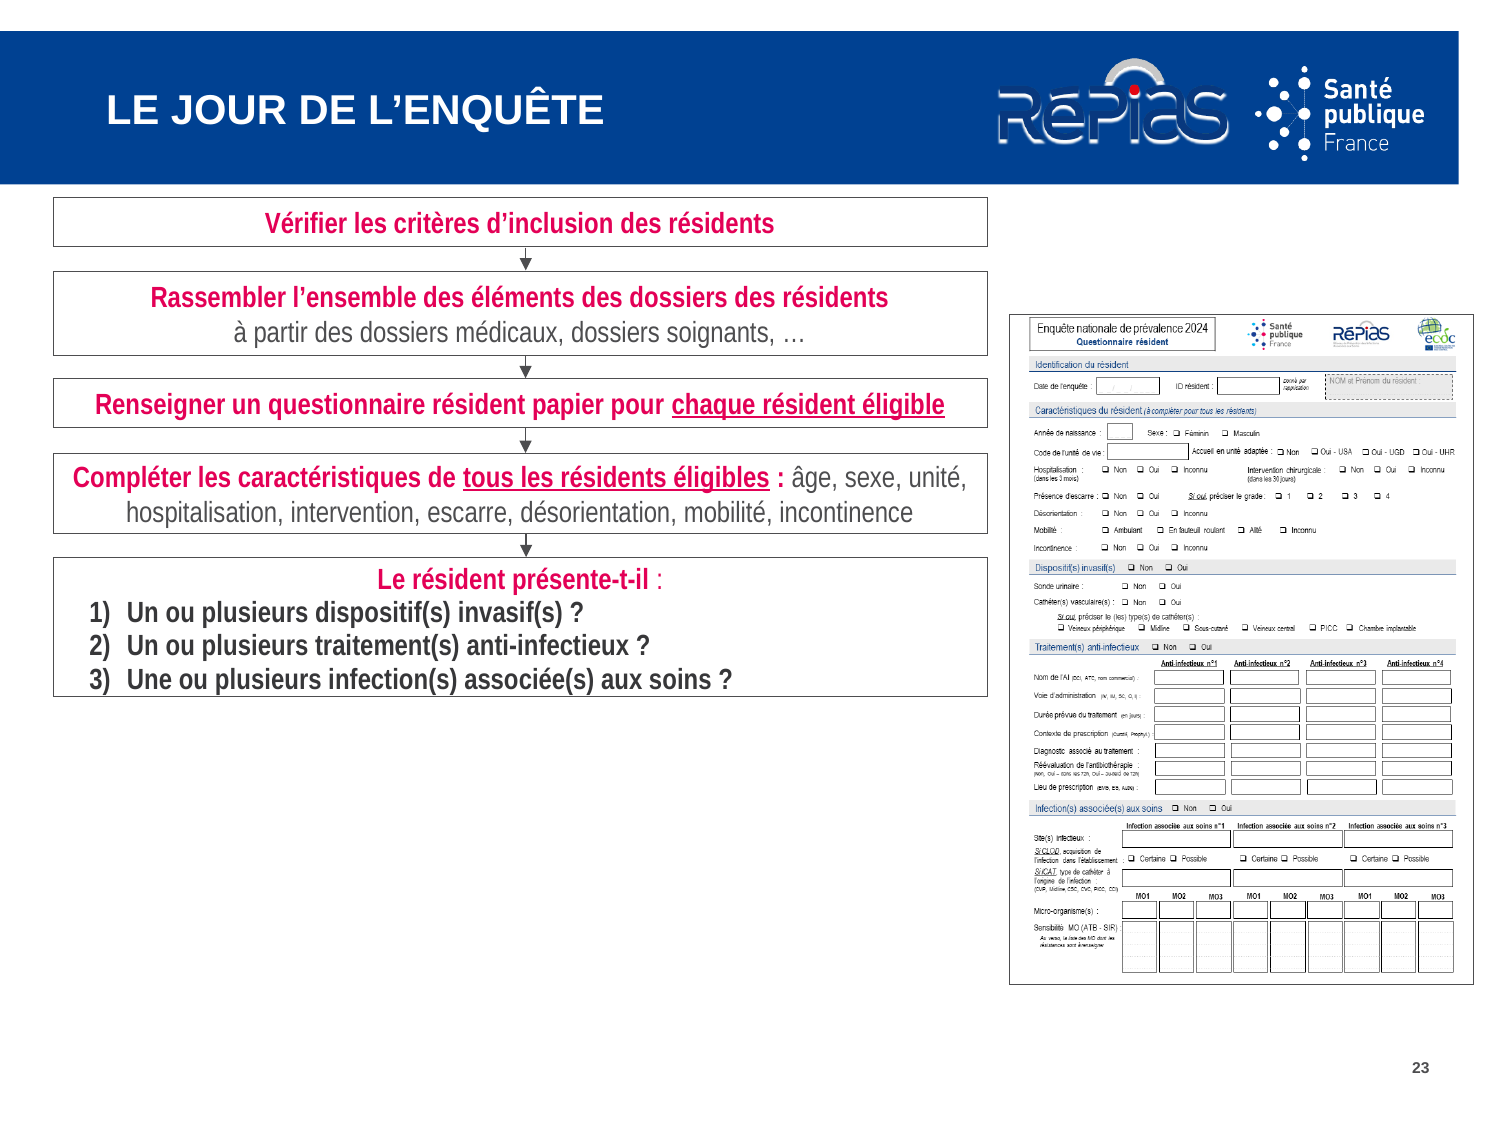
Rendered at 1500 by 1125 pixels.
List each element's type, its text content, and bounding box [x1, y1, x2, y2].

picture [1009, 314, 1474, 985]
title Le jour de l’enquête [100, 30, 1211, 185]
picture [997, 58, 1228, 140]
picture [1255, 66, 1424, 161]
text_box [52, 196, 988, 698]
